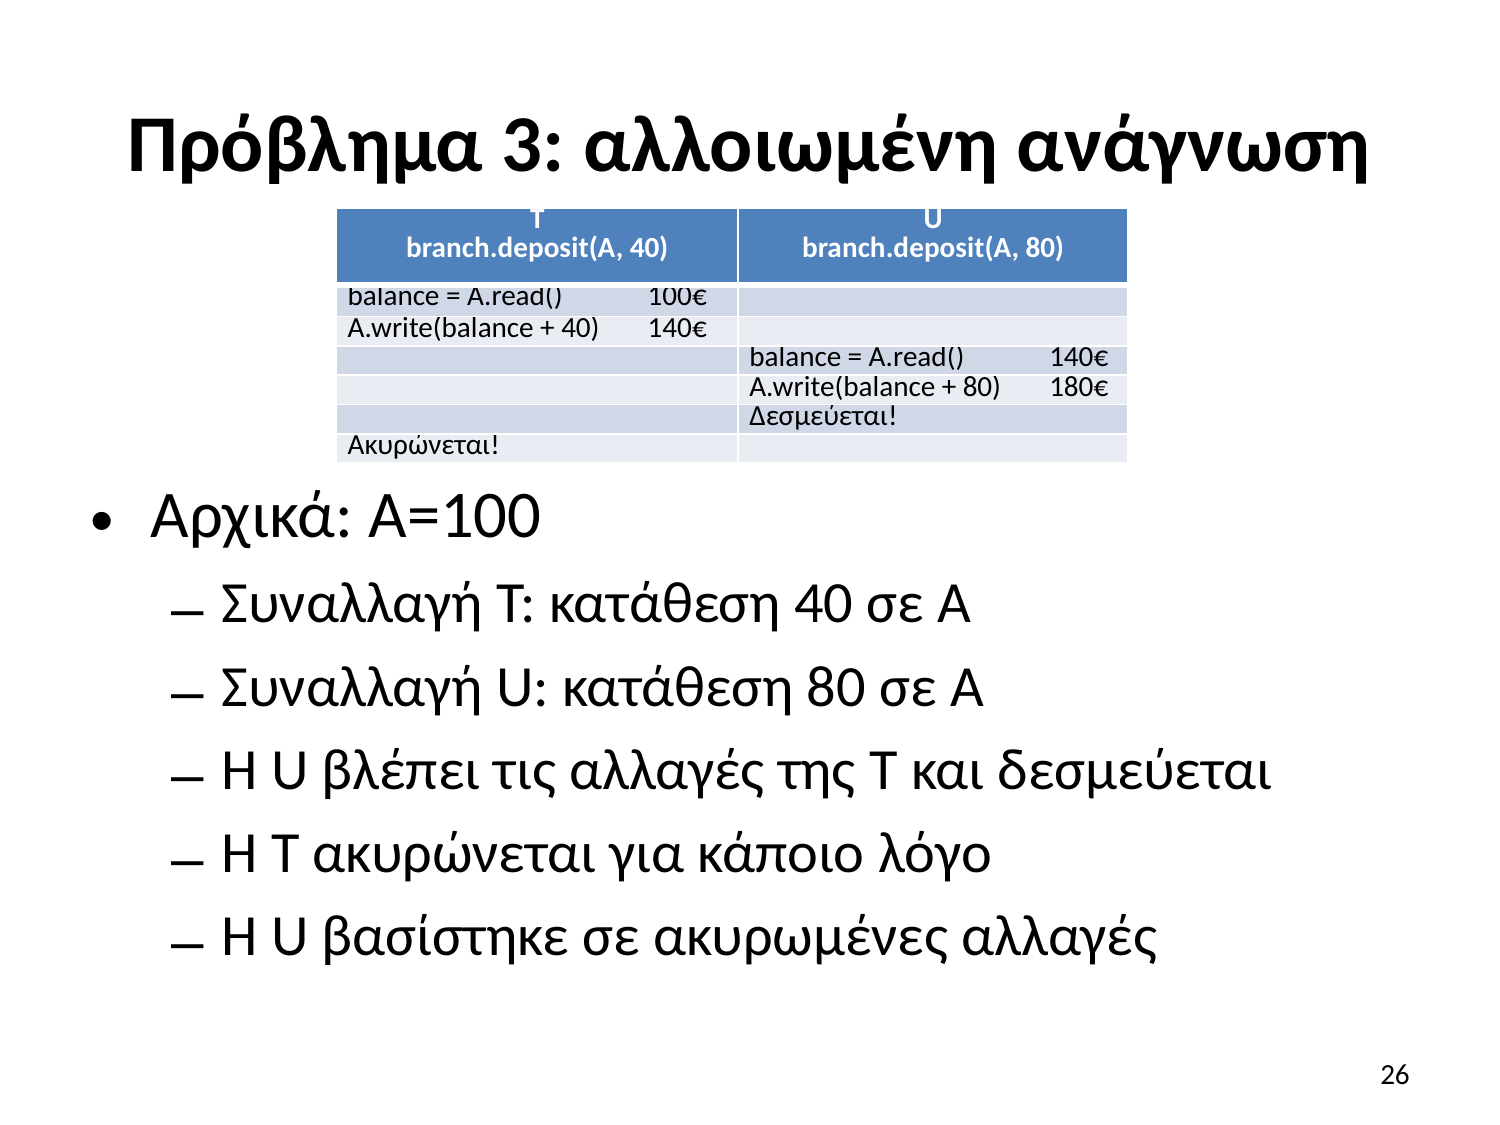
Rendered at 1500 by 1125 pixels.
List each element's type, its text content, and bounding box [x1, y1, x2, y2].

table_cell [337, 405, 737, 433]
table_cell [337, 347, 737, 374]
table_header T branch.deposit(A, 40) [337, 209, 737, 282]
list Αρχικά: A=100 Συναλλαγή T: κατάθεση 40 σε A Συναλλαγή U: κατάθεση 80 σε A Η U βλέπει τις αλλαγές της T και δεσμεύεται Η T ακυρώνεται για κάποιο λόγο Η U βασίστηκε σε ακυρωμένες αλλαγές [75, 479, 1425, 1005]
title Πρόβλημα 3: αλλοιωμένη ανάγνωση [75, 45, 1425, 233]
slide_number 26 [1074, 1042, 1425, 1103]
table_cell Δεσμεύεται! [739, 405, 1127, 433]
table_cell balance = A.read() 100€ [337, 288, 737, 316]
table_cell [739, 317, 1127, 345]
table_cell [337, 376, 737, 404]
table_cell Ακυρώνεται! [337, 435, 737, 462]
table_cell [739, 288, 1127, 316]
table_cell A.write(balance + 80) 180€ [739, 376, 1127, 404]
table_cell balance = A.read() 140€ [739, 347, 1127, 374]
table_cell [739, 435, 1127, 462]
table_header U branch.deposit(A, 80) [739, 209, 1127, 282]
table_cell A.write(balance + 40) 140€ [337, 317, 737, 345]
